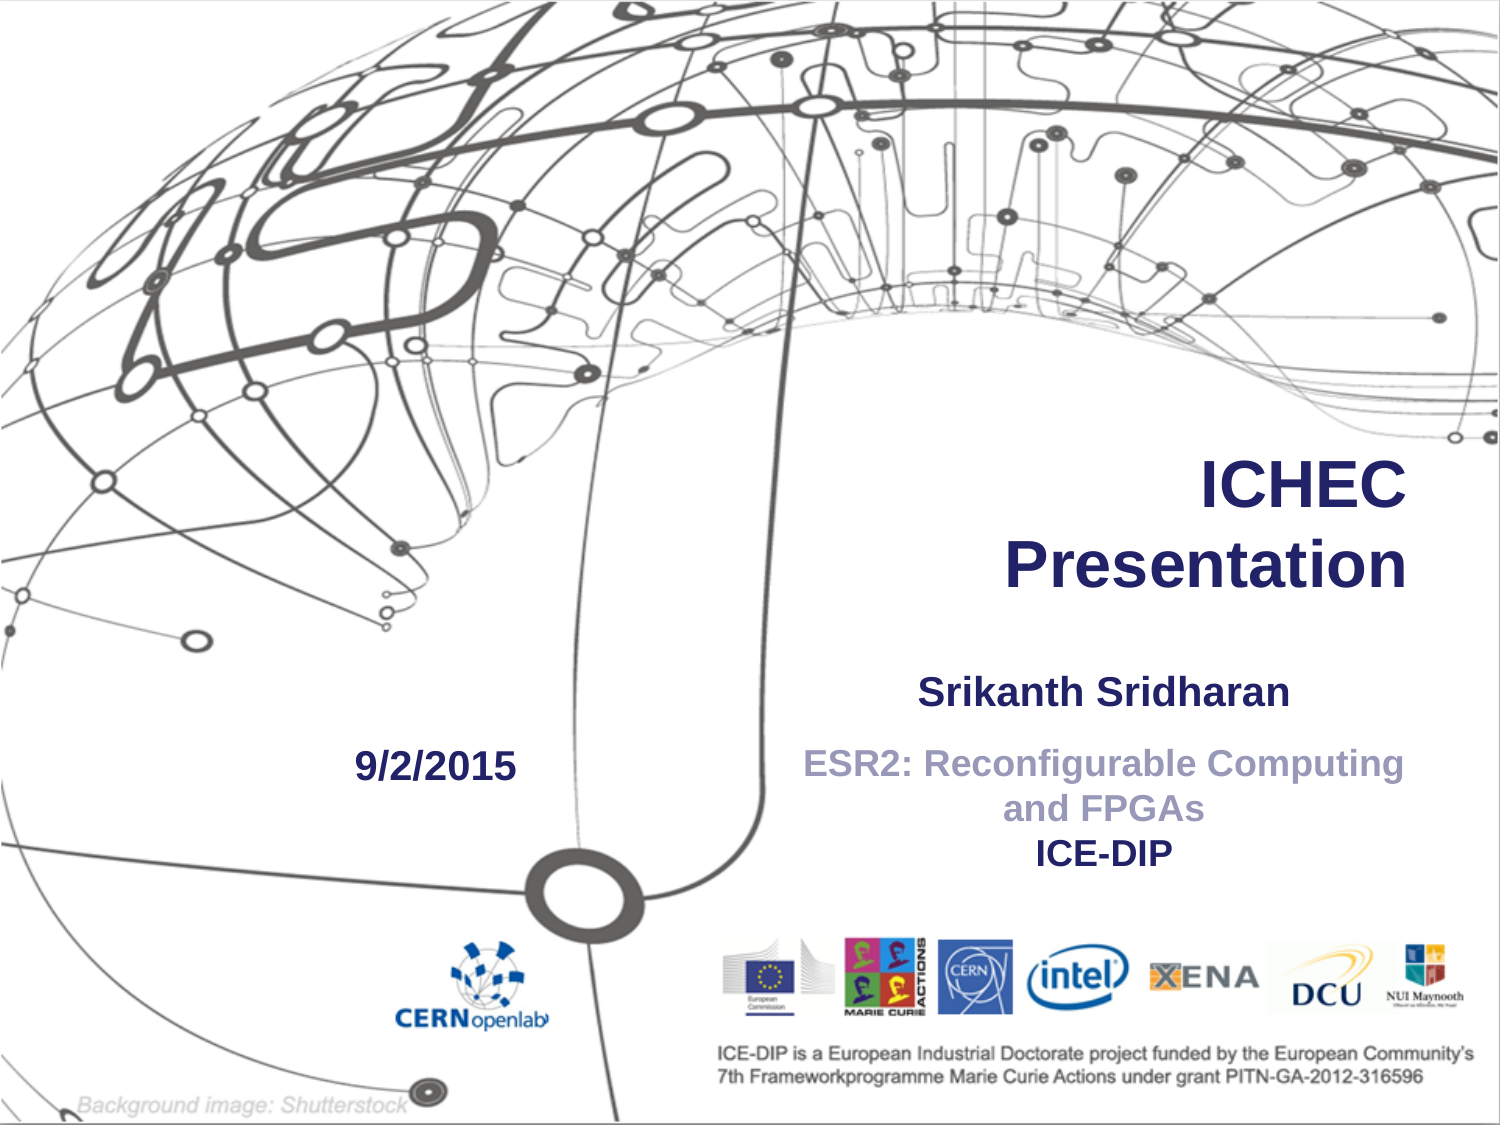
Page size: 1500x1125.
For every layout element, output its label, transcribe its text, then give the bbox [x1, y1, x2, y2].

list Srikanth Sridharan [785, 656, 1424, 727]
list 9/2/2015 [116, 731, 755, 801]
subtitle ESR2: Reconfigurable Computing and FPGAs ICE-DIP [785, 731, 1424, 1004]
title ICHEC Presentation [785, 384, 1424, 656]
picture [0, 0, 1500, 1125]
